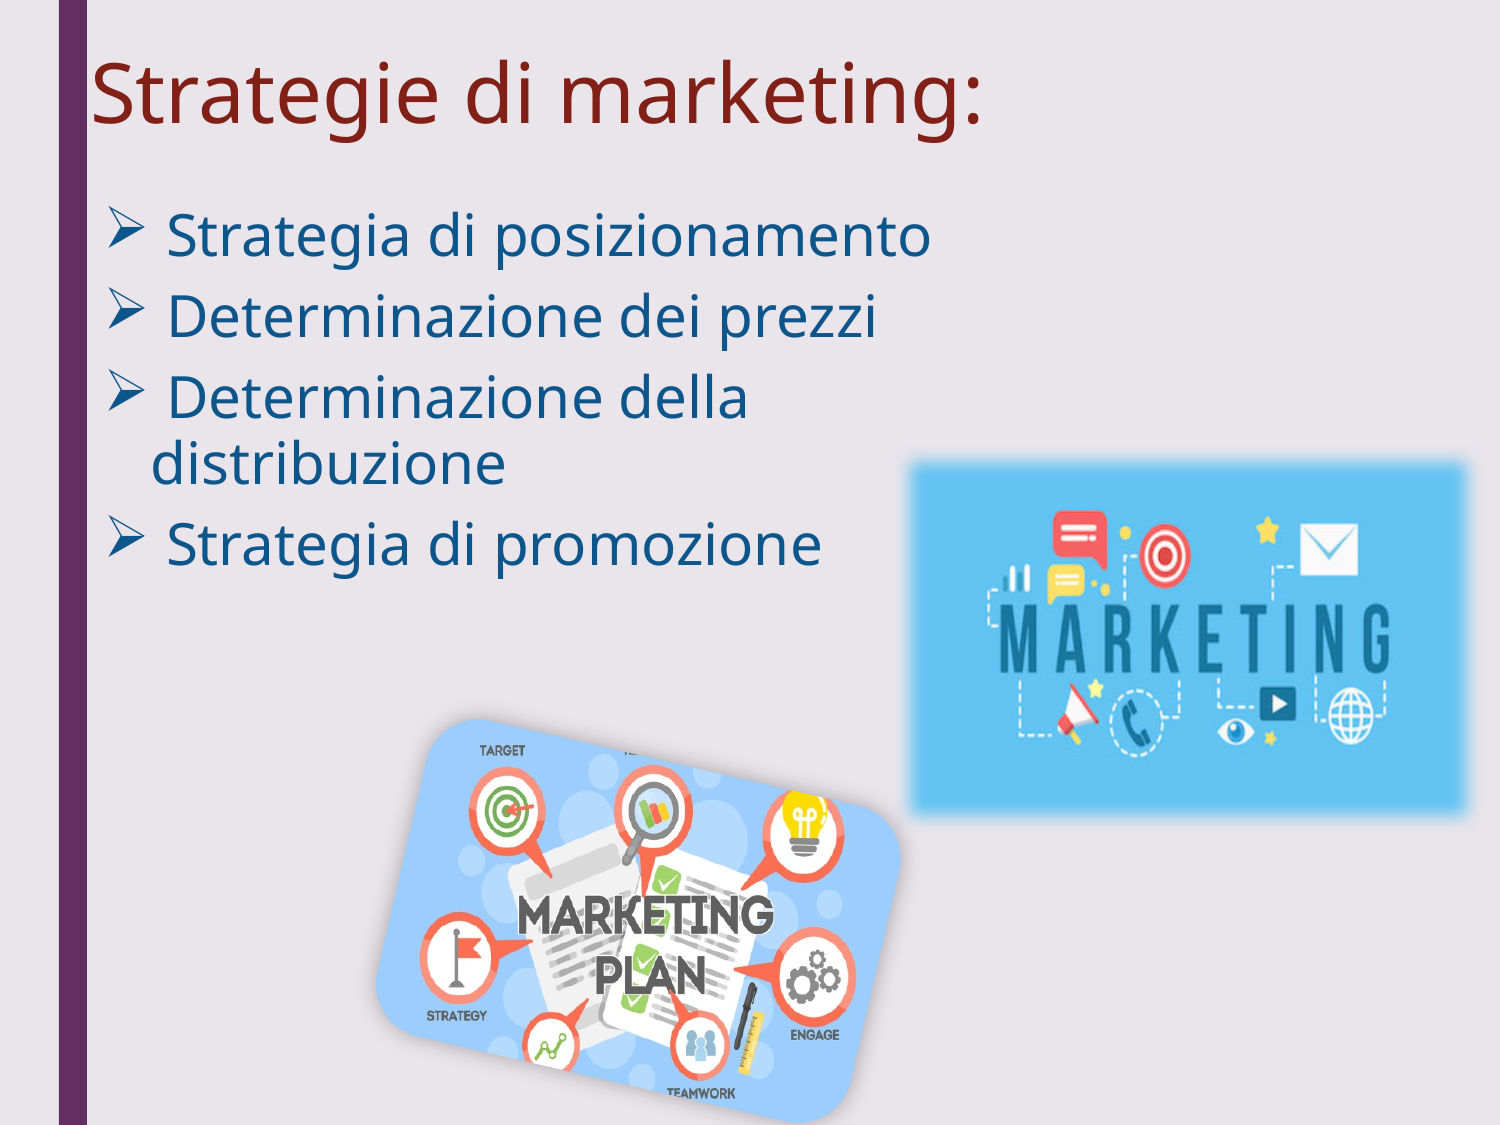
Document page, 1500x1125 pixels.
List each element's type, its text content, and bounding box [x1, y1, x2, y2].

title Strategie di marketing: [75, 45, 1425, 185]
picture [376, 443, 1485, 1123]
list Strategia di posizionamento Determinazione dei prezzi Determinazione della distribuzione Strategia di promozione [88, 196, 1130, 698]
